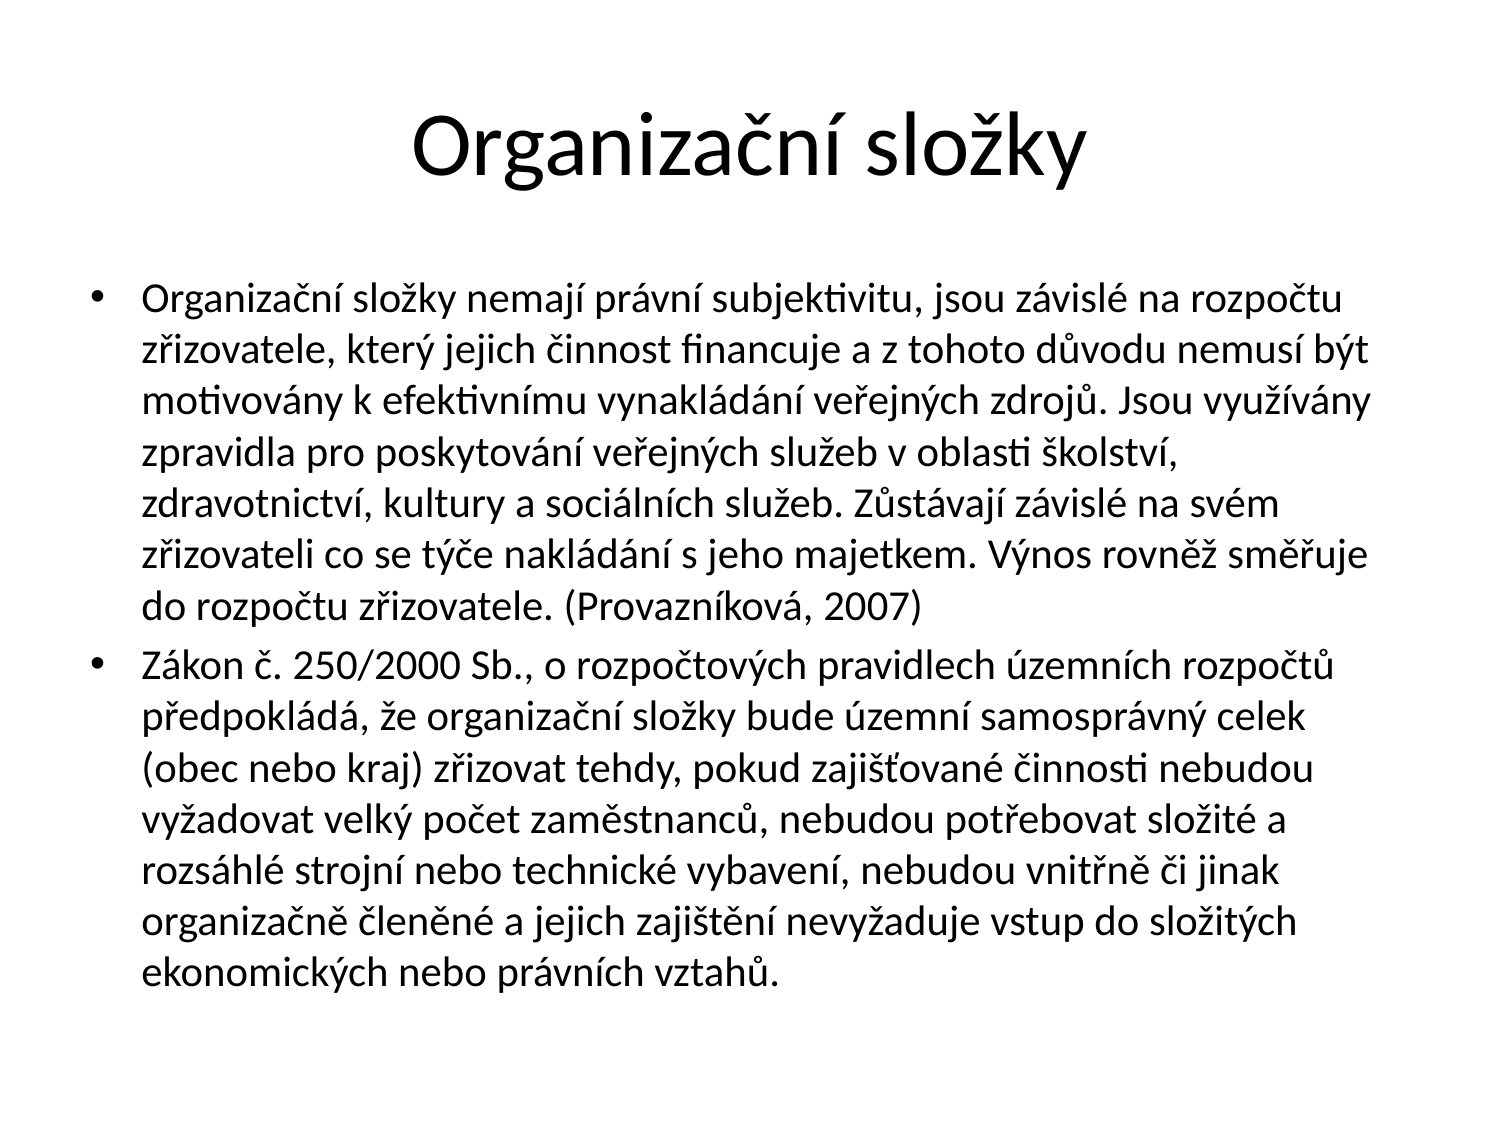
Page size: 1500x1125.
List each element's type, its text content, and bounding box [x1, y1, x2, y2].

list Organizační složky nemají právní subjektivitu, jsou závislé na rozpočtu zřizovatele, který jejich činnost financuje a z tohoto důvodu nemusí být motivovány k efektivnímu vynakládání veřejných zdrojů. Jsou využívány zpravidla pro poskytování veřejných služeb v oblasti školství, zdravotnictví, kultury a sociálních služeb. Zůstávají závislé na svém zřizovateli co se týče nakládání s jeho majetkem. Výnos rovněž směřuje do rozpočtu zřizovatele. (Provazníková, 2007) Zákon č. 250/2000 Sb., o rozpočtových pravidlech územních rozpočtů předpokládá, že organizační složky bude územní samosprávný celek (obec nebo kraj) zřizovat tehdy, pokud zajišťované činnosti nebudou vyžadovat velký počet zaměstnanců, nebudou potřebovat složité a rozsáhlé strojní nebo technické vybavení, nebudou vnitřně či jinak organizačně členěné a jejich zajištění nevyžaduje vstup do složitých ekonomických nebo právních vztahů. [75, 262, 1425, 1005]
title Organizační složky [75, 45, 1425, 233]
